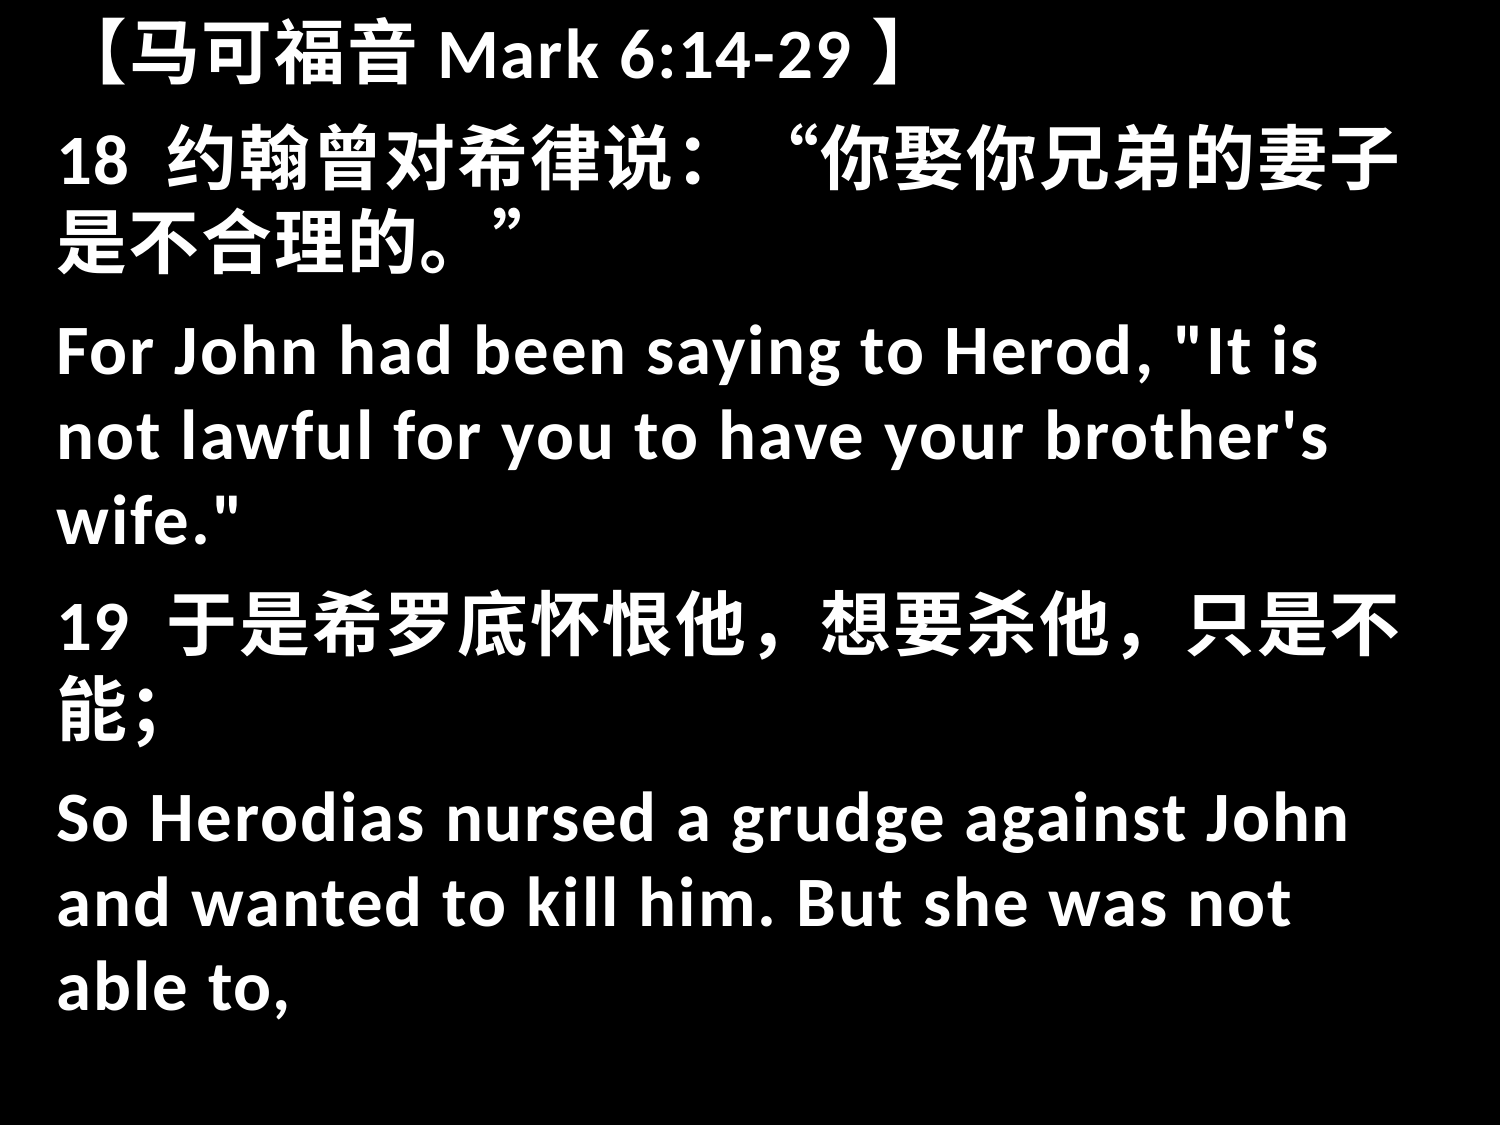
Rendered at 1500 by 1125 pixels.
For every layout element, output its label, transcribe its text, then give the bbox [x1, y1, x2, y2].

subtitle 【马可福音Mark 6:14-29】 18 约翰曾对希律说：“你娶你兄弟的妻子是不合理的。” For John had been saying to Herod, "It is not lawful for you to have your brother's wife." 19 于是希罗底怀恨他，想要杀他，只是不能； So Herodias nursed a grudge against John and wanted to kill him. But she was not able to, [41, 0, 1459, 1125]
